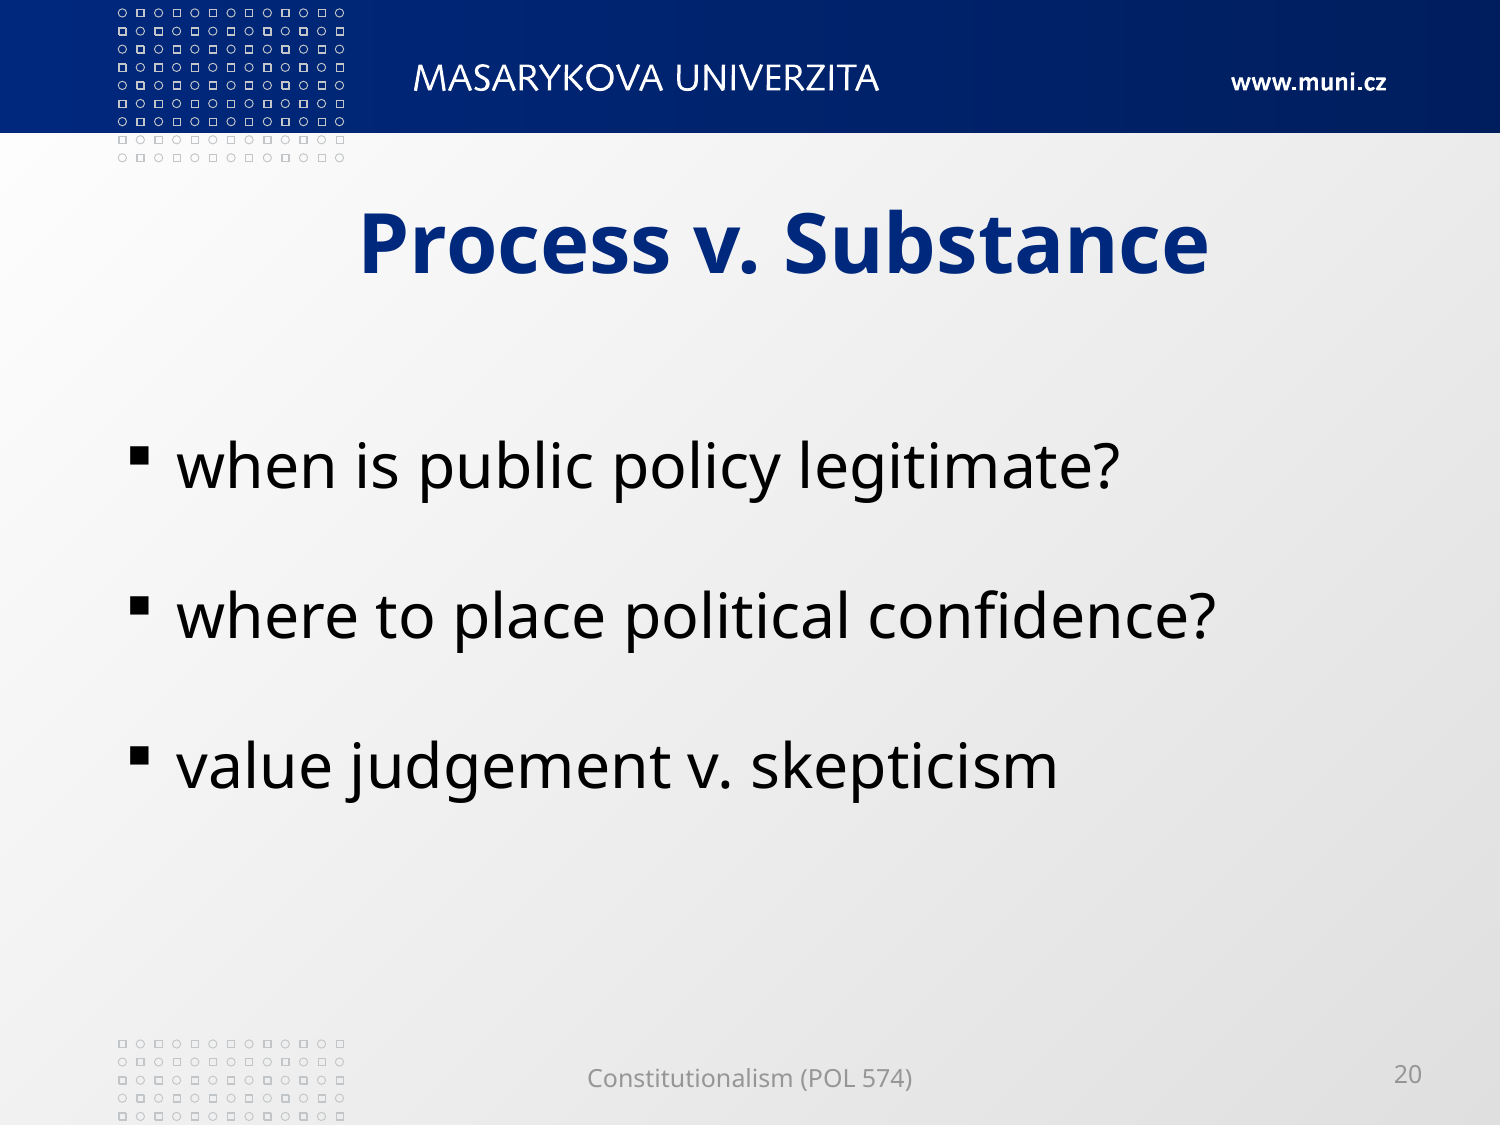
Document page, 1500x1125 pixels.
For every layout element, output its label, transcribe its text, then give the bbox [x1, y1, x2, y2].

title Process v. Substance [131, 138, 1438, 298]
footer Constitutionalism (POL 574) [419, 1024, 1081, 1101]
slide_number 20 [1124, 1024, 1438, 1101]
text_box when is public policy legitimate? where to place political confidence? value judgement v. skepticism [110, 418, 1438, 809]
